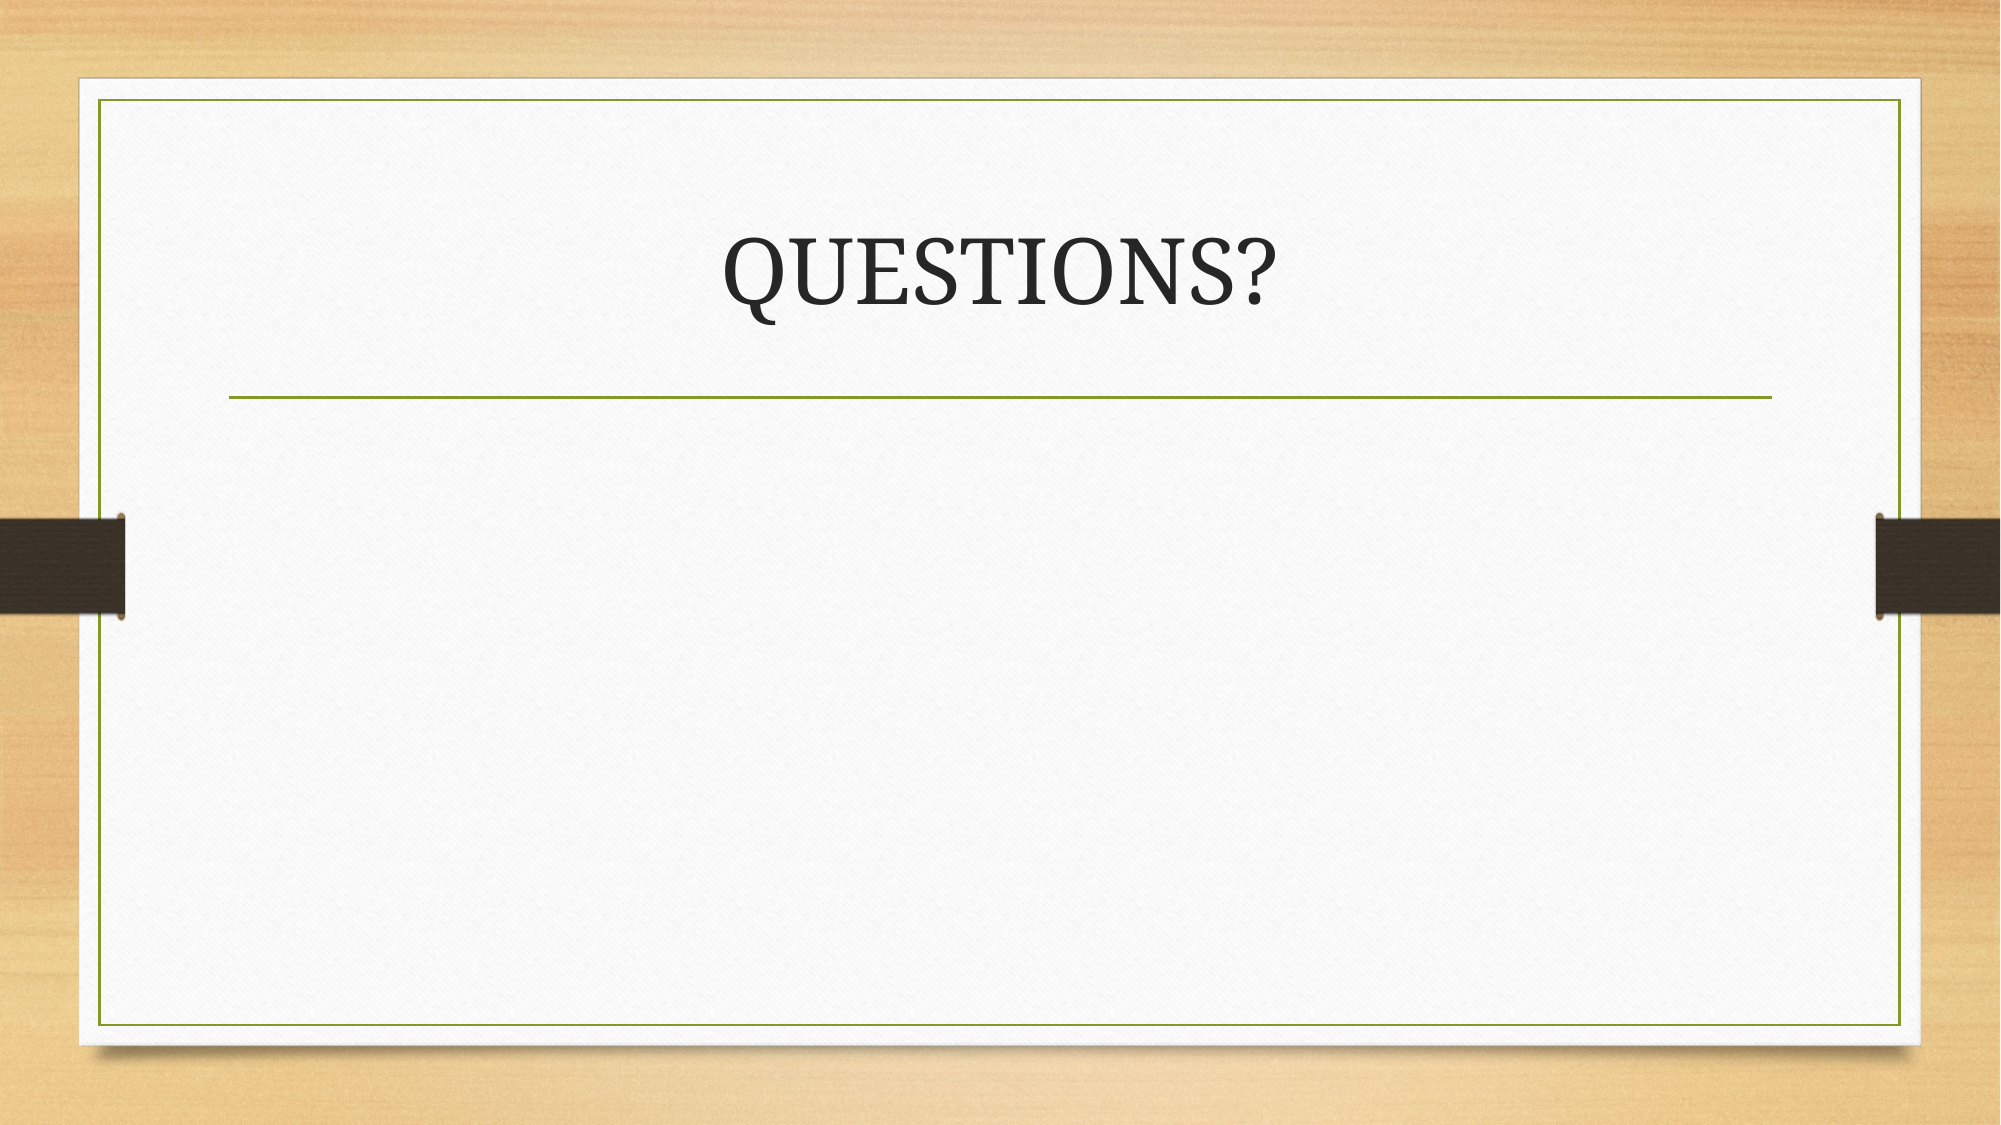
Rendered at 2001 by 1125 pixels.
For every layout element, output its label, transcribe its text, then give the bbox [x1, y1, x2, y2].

picture [0, 0, 2001, 1125]
title QUESTIONS? [212, 161, 1788, 375]
